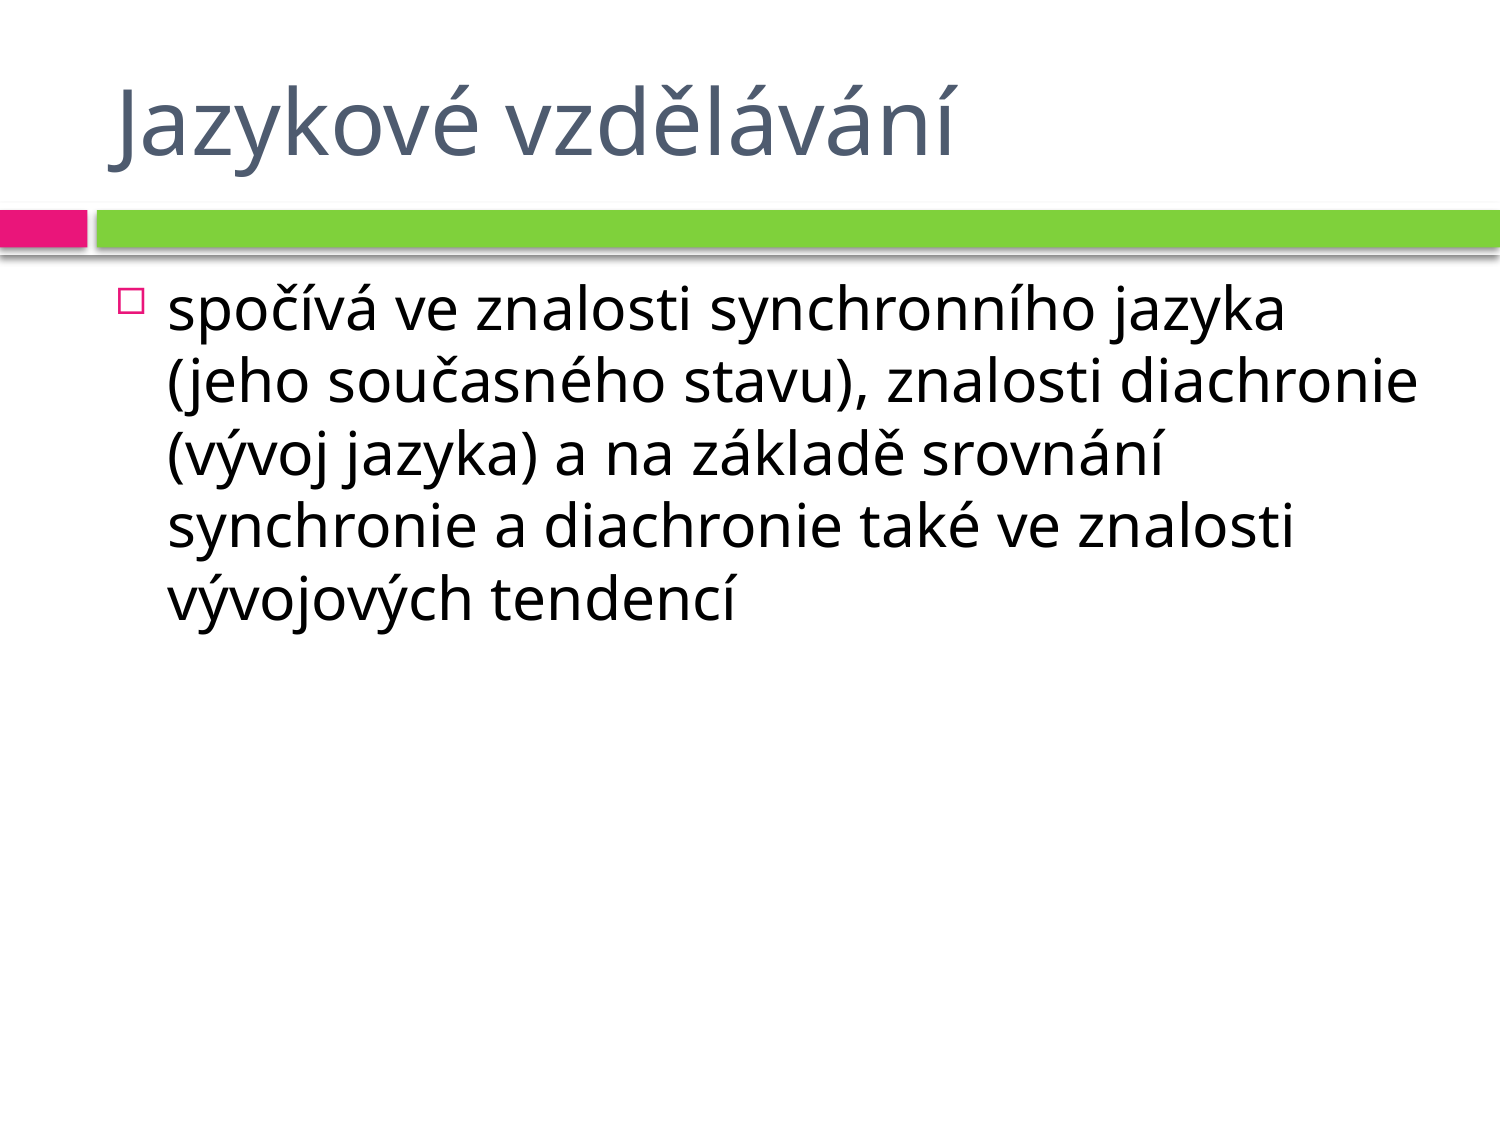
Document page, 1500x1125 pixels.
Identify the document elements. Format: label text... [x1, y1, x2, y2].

title Jazykové vzdělávání [100, 37, 1438, 200]
list spočívá ve znalosti synchronního jazyka (jeho současného stavu), znalosti diachronie (vývoj jazyka) a na základě srovnání synchronie a diachronie také ve znalosti vývojových tendencí [100, 262, 1438, 1000]
